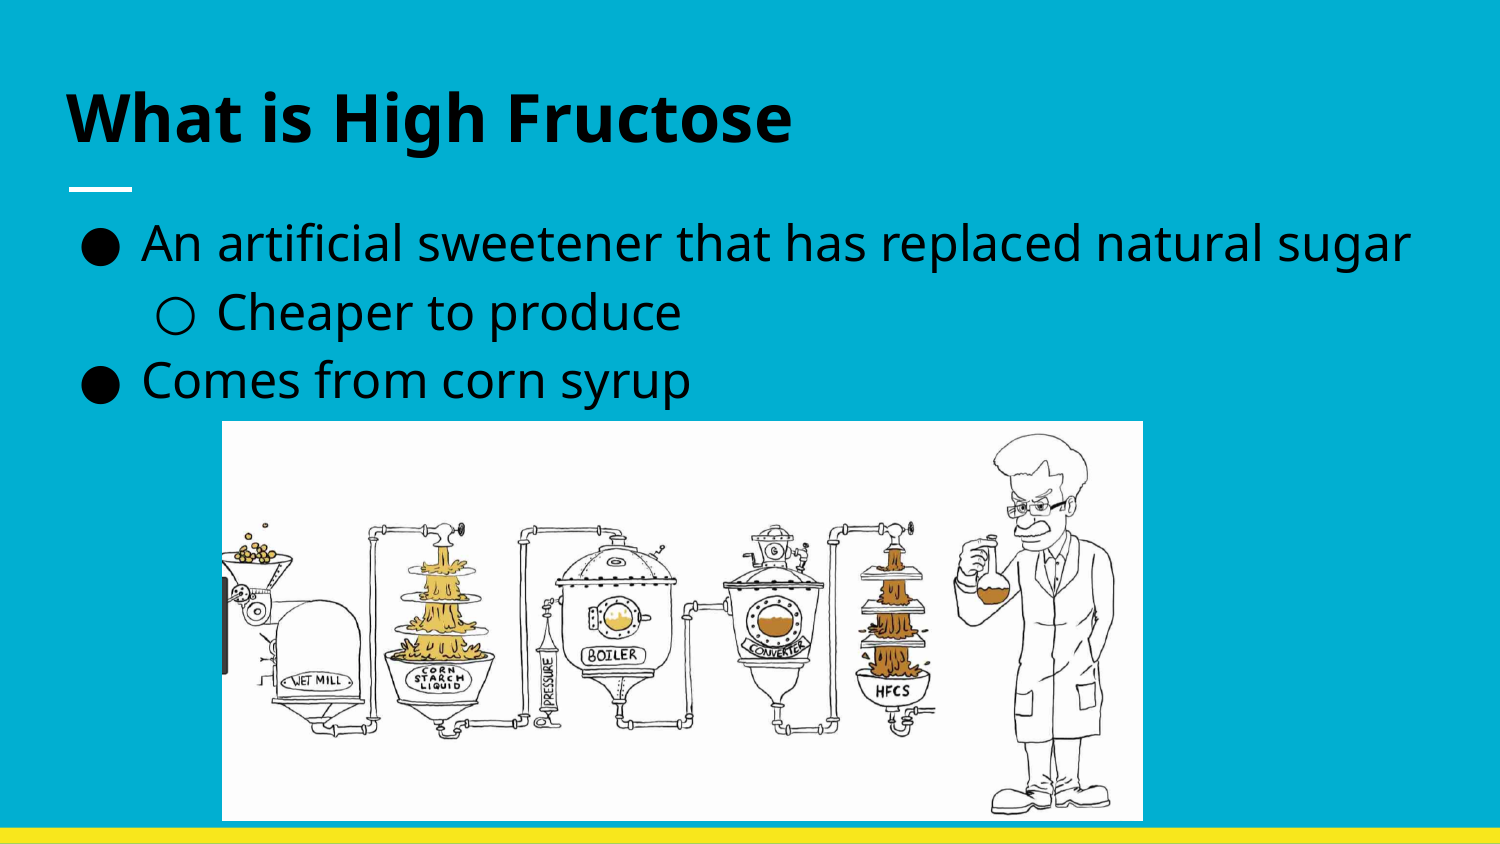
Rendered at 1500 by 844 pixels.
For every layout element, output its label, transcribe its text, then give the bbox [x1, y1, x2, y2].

list An artificial sweetener that has replaced natural sugar Cheaper to produce Comes from corn syrup [51, 187, 1449, 750]
picture [222, 421, 1144, 821]
title What is High Fructose [51, 61, 1449, 167]
